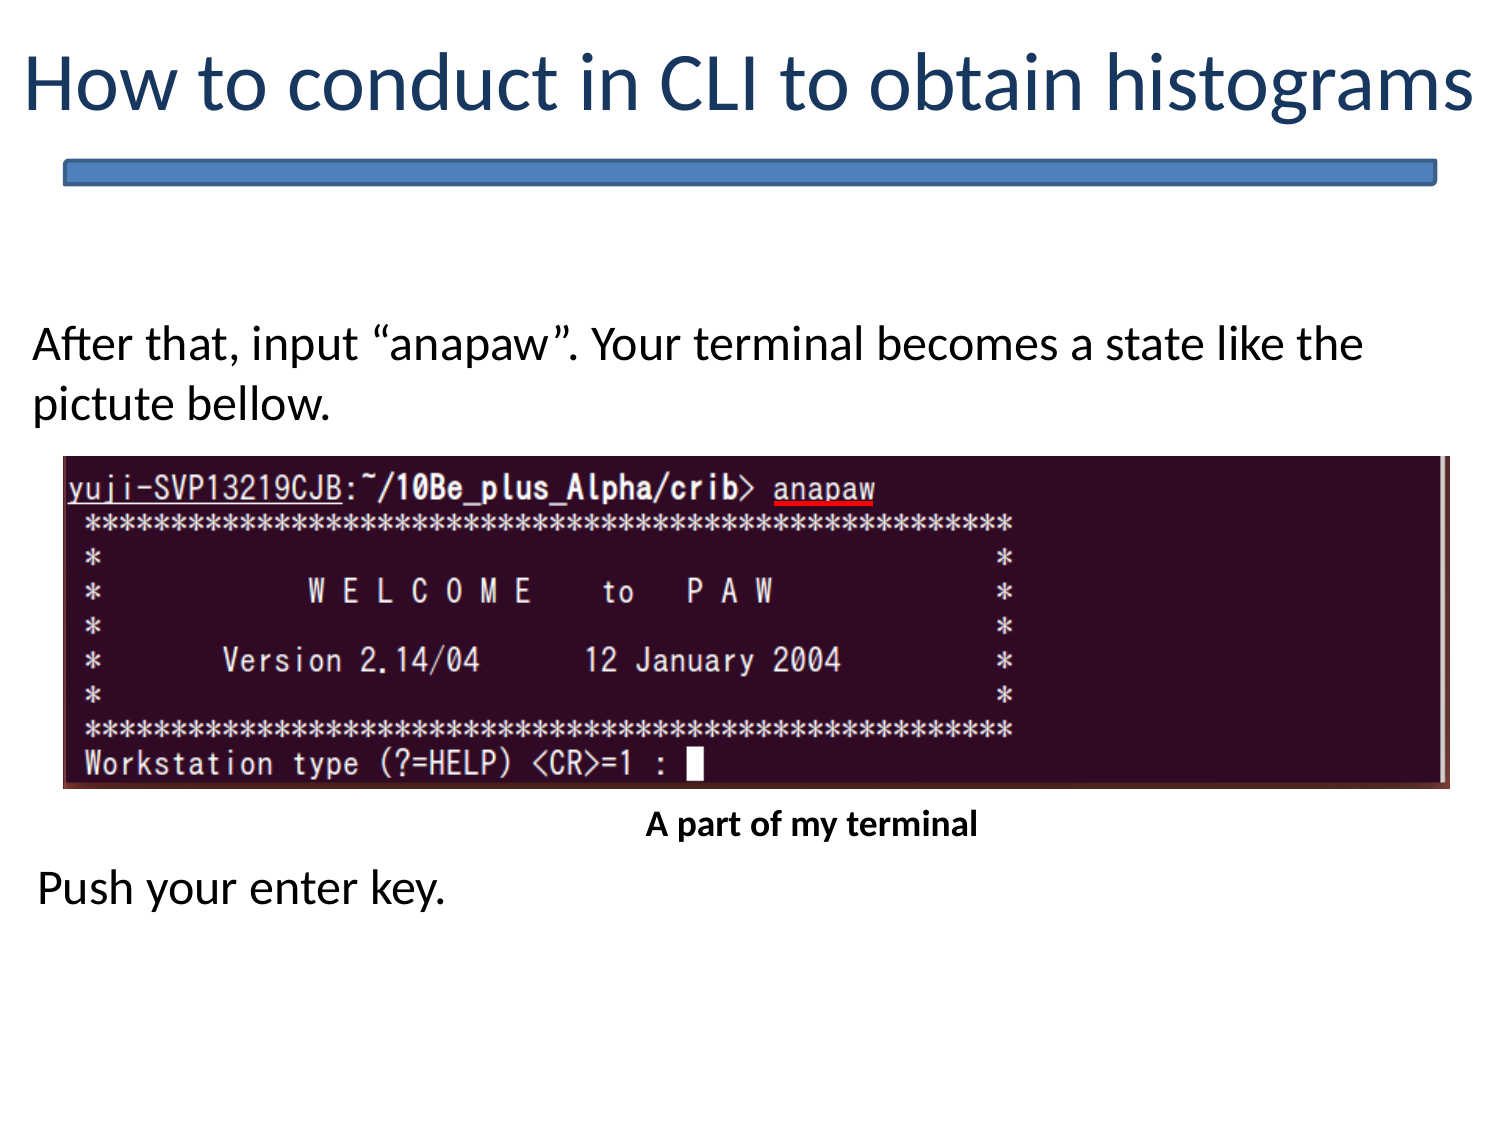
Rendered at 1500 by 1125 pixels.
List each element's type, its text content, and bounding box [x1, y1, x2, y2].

text_box A part of my terminal [630, 799, 1034, 852]
text_box How to conduct in CLI to obtain histograms [0, 0, 1500, 172]
text_box After that, input “anapaw”. Your terminal becomes a state like the pictute bellow. [17, 302, 1426, 438]
text_box Push your enter key. [22, 846, 873, 922]
text_box [62, 172, 1438, 187]
picture [63, 455, 1450, 790]
